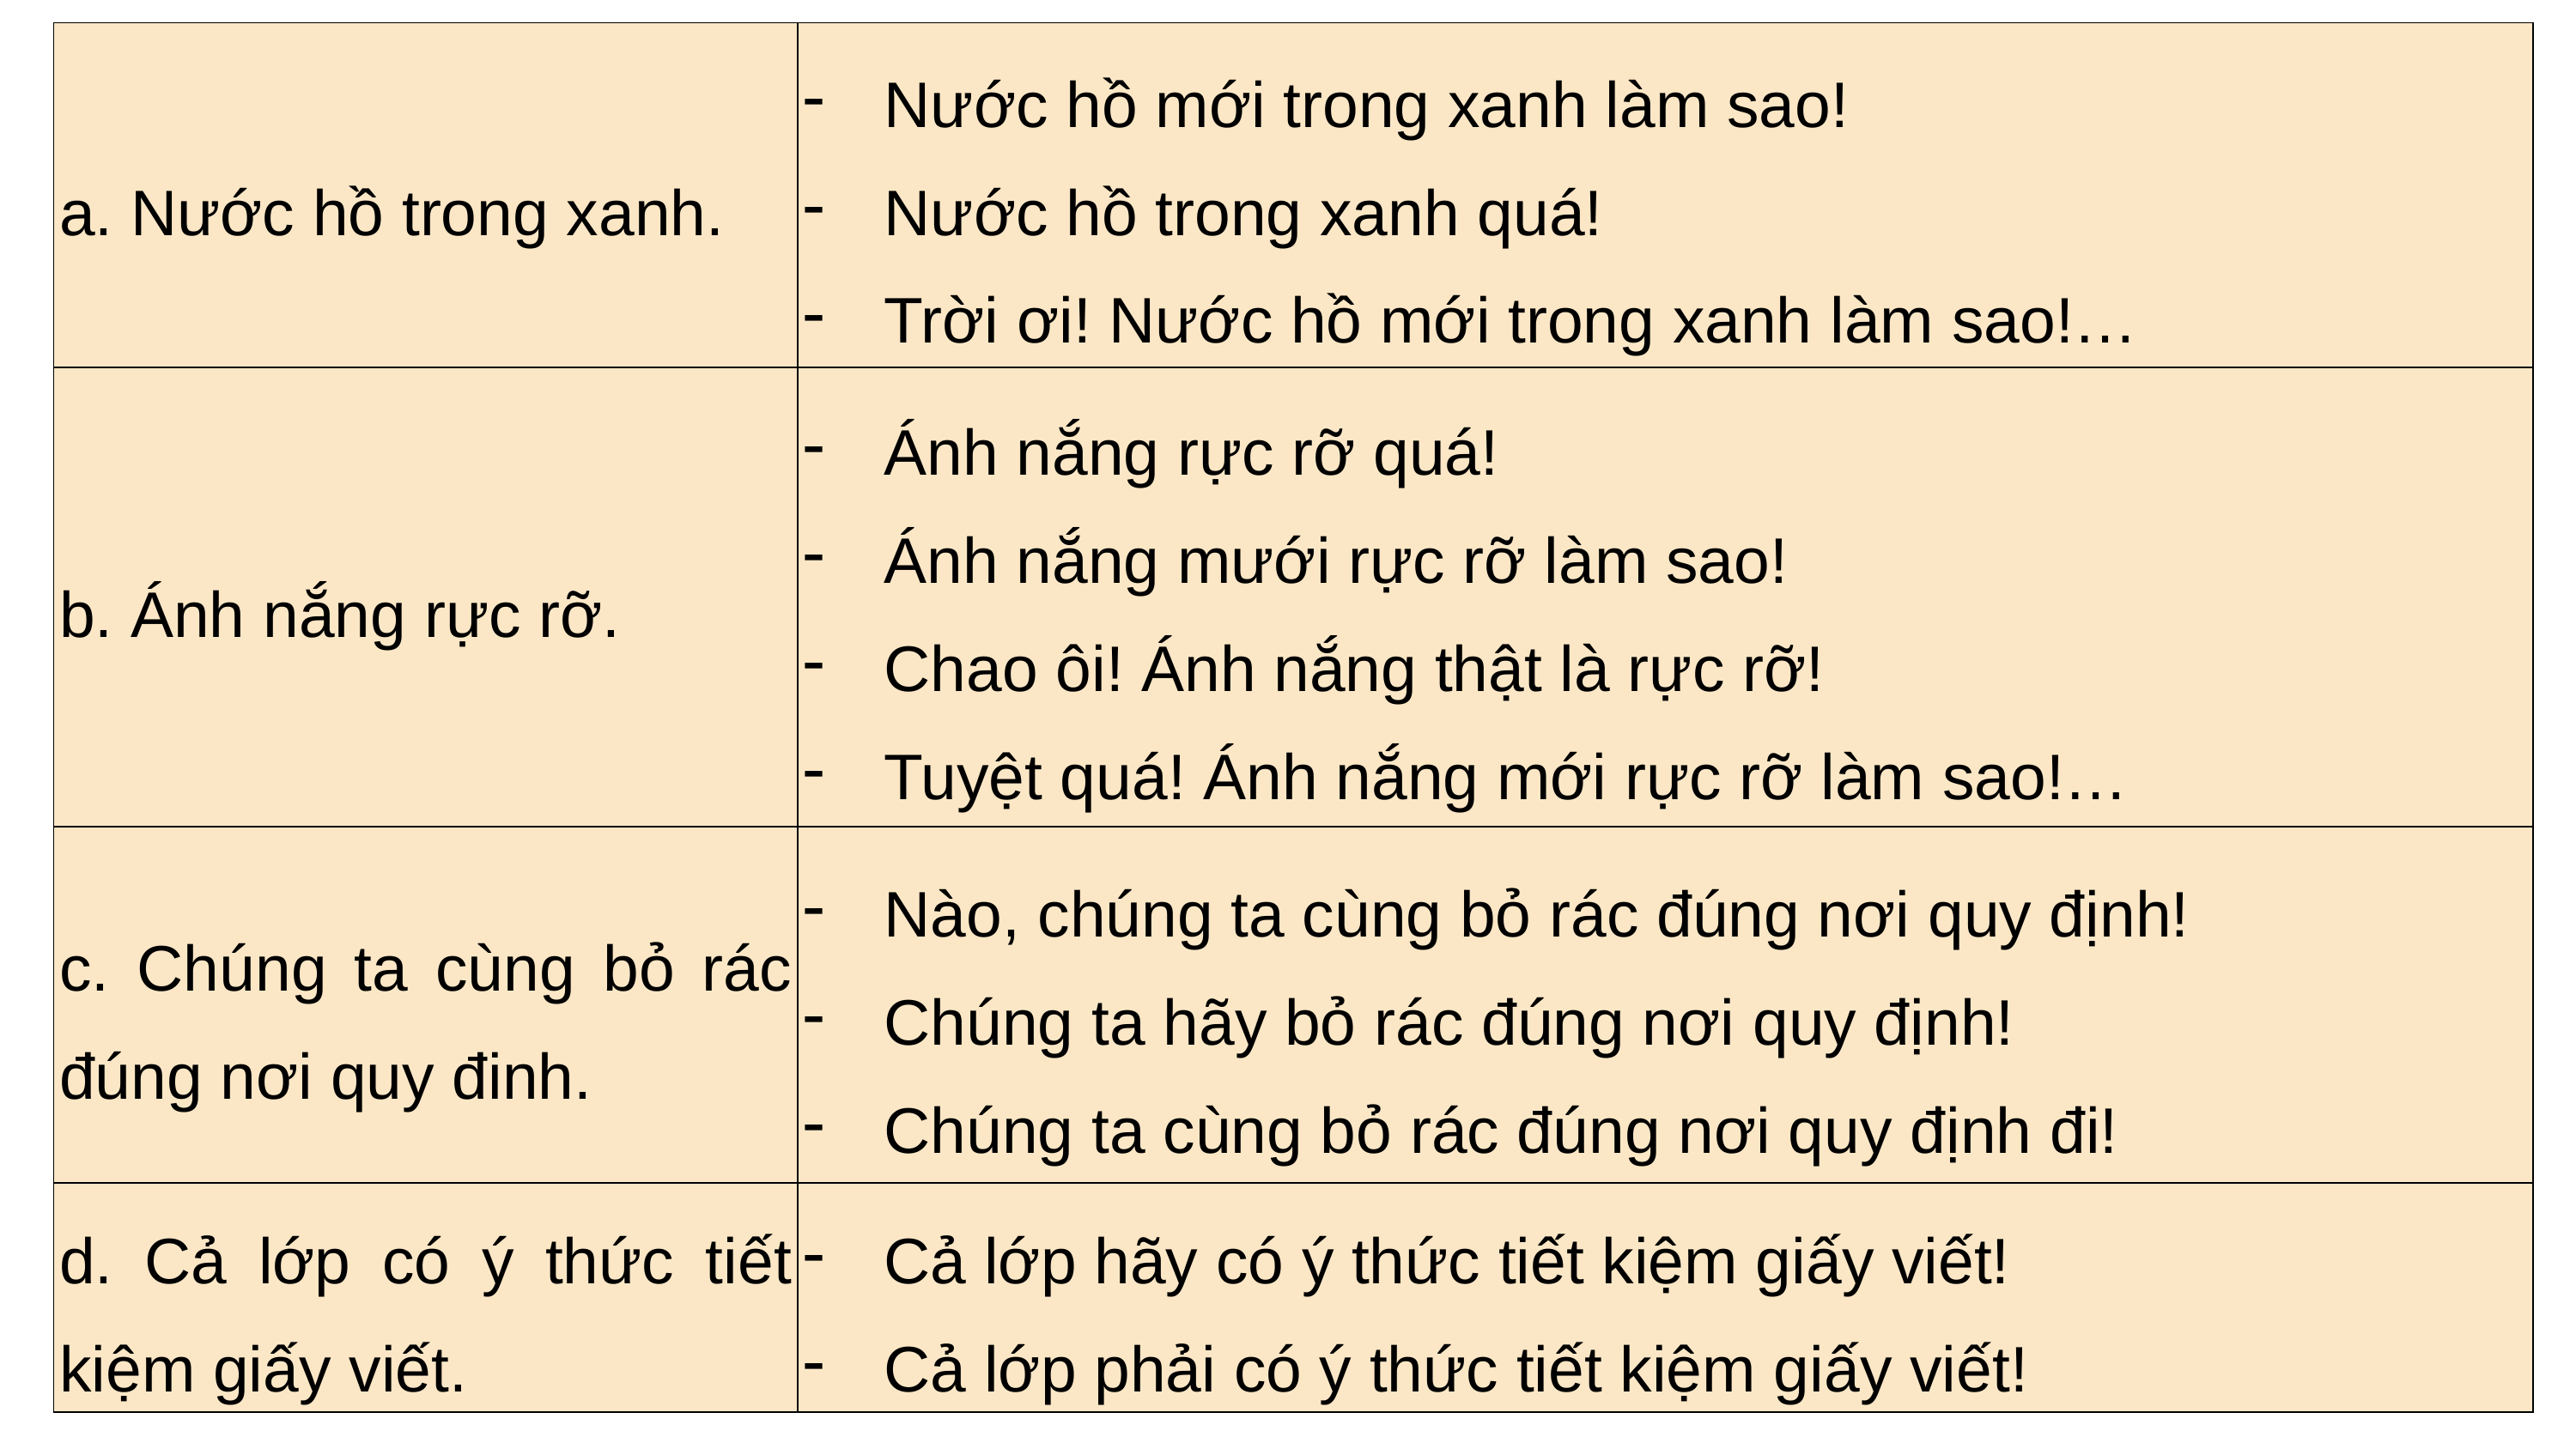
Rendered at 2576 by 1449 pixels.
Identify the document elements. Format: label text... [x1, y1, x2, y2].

table_header a. Nước hồ trong xanh. [54, 23, 797, 367]
table_cell d. Cả lớp có ý thức tiết kiệm giấy viết. [54, 1184, 797, 1411]
table_cell Nào, chúng ta cùng bỏ rác đúng nơi quy định! Chúng ta hãy bỏ rác đúng nơi quy định! Chúng ta cùng bỏ rác đúng nơi quy định đi! [799, 828, 2532, 1182]
table_header Nước hồ mới trong xanh làm sao! Nước hồ trong xanh quá! Trời ơi! Nước hồ mới trong xanh làm sao!… [799, 23, 2532, 367]
table_cell Cả lớp hãy có ý thức tiết kiệm giấy viết! Cả lớp phải có ý thức tiết kiệm giấy viết! [799, 1184, 2532, 1411]
table_cell Ánh nắng rực rỡ quá! Ánh nắng mưới rực rỡ làm sao! Chao ôi! Ánh nắng thật là rực rỡ! Tuyệt quá! Ánh nắng mới rực rỡ làm sao!… [799, 368, 2532, 826]
table_cell b. Ánh nắng rực rỡ. [54, 368, 797, 826]
table_cell c. Chúng ta cùng bỏ rác đúng nơi quy đinh. [54, 828, 797, 1182]
